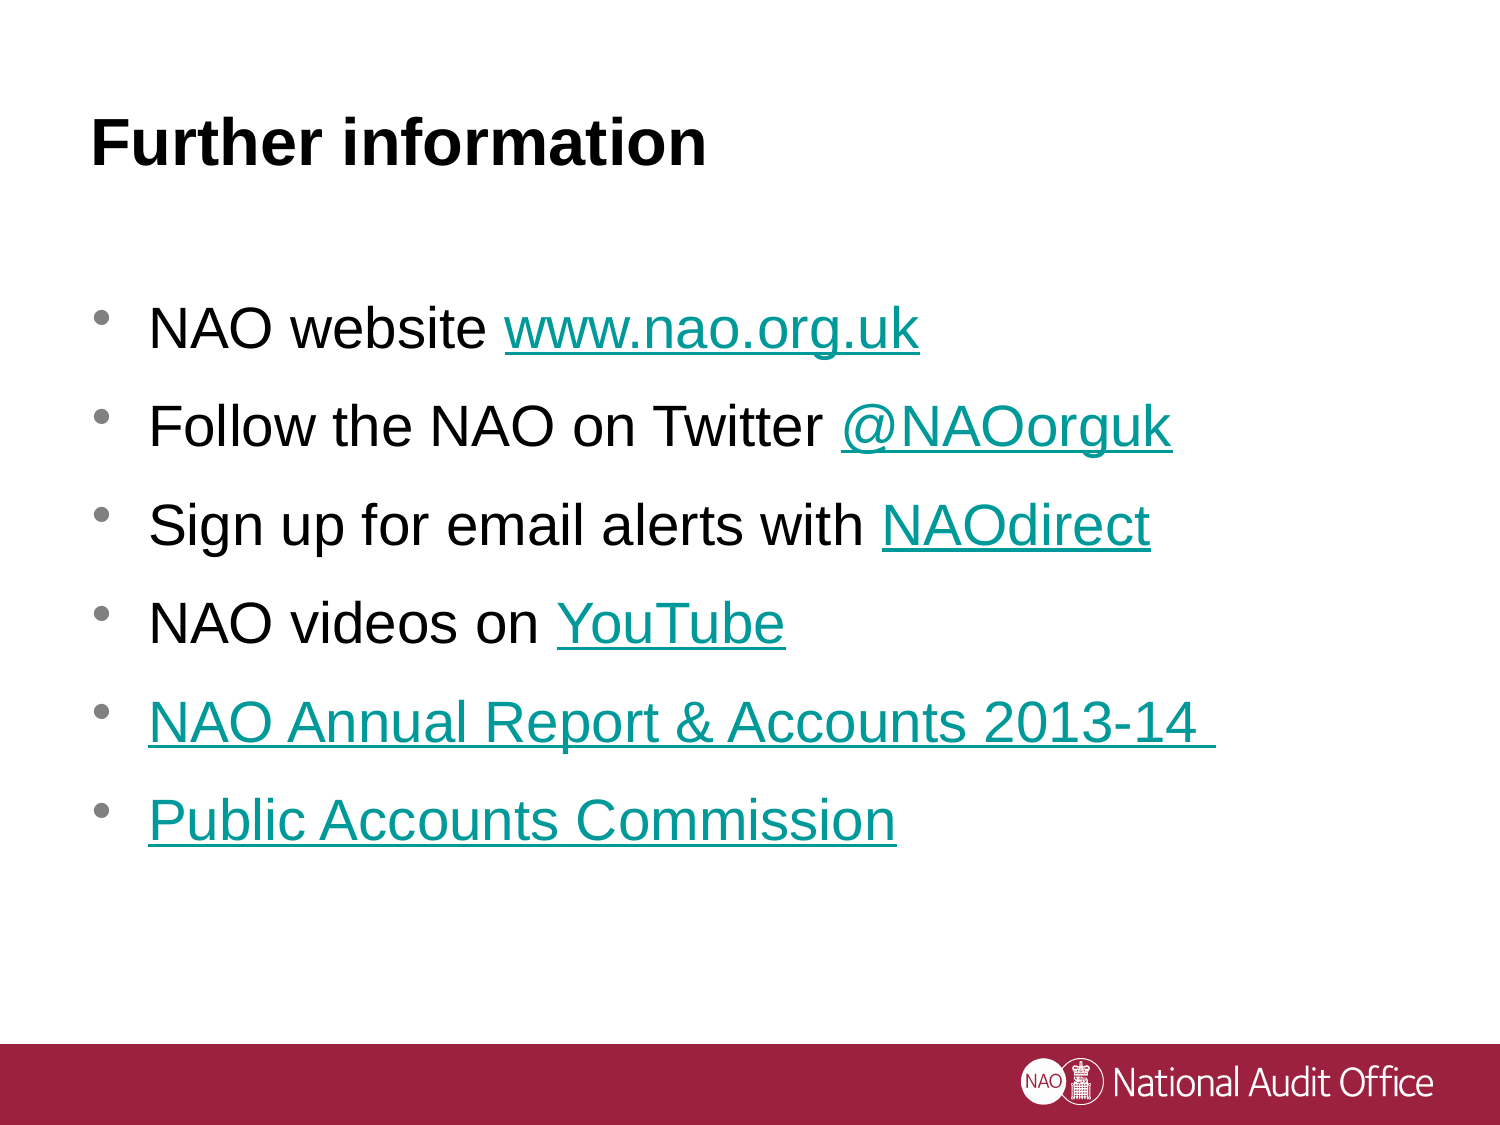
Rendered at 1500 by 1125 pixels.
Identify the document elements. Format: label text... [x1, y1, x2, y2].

picture [1021, 1058, 1433, 1105]
list NAO website www.nao.org.uk Follow the NAO on Twitter @NAOorguk Sign up for email alerts with NAOdirect NAO videos on YouTube NAO Annual Report & Accounts 2013-14 Public Accounts Commission [76, 278, 1424, 929]
title Further information [75, 45, 1424, 233]
